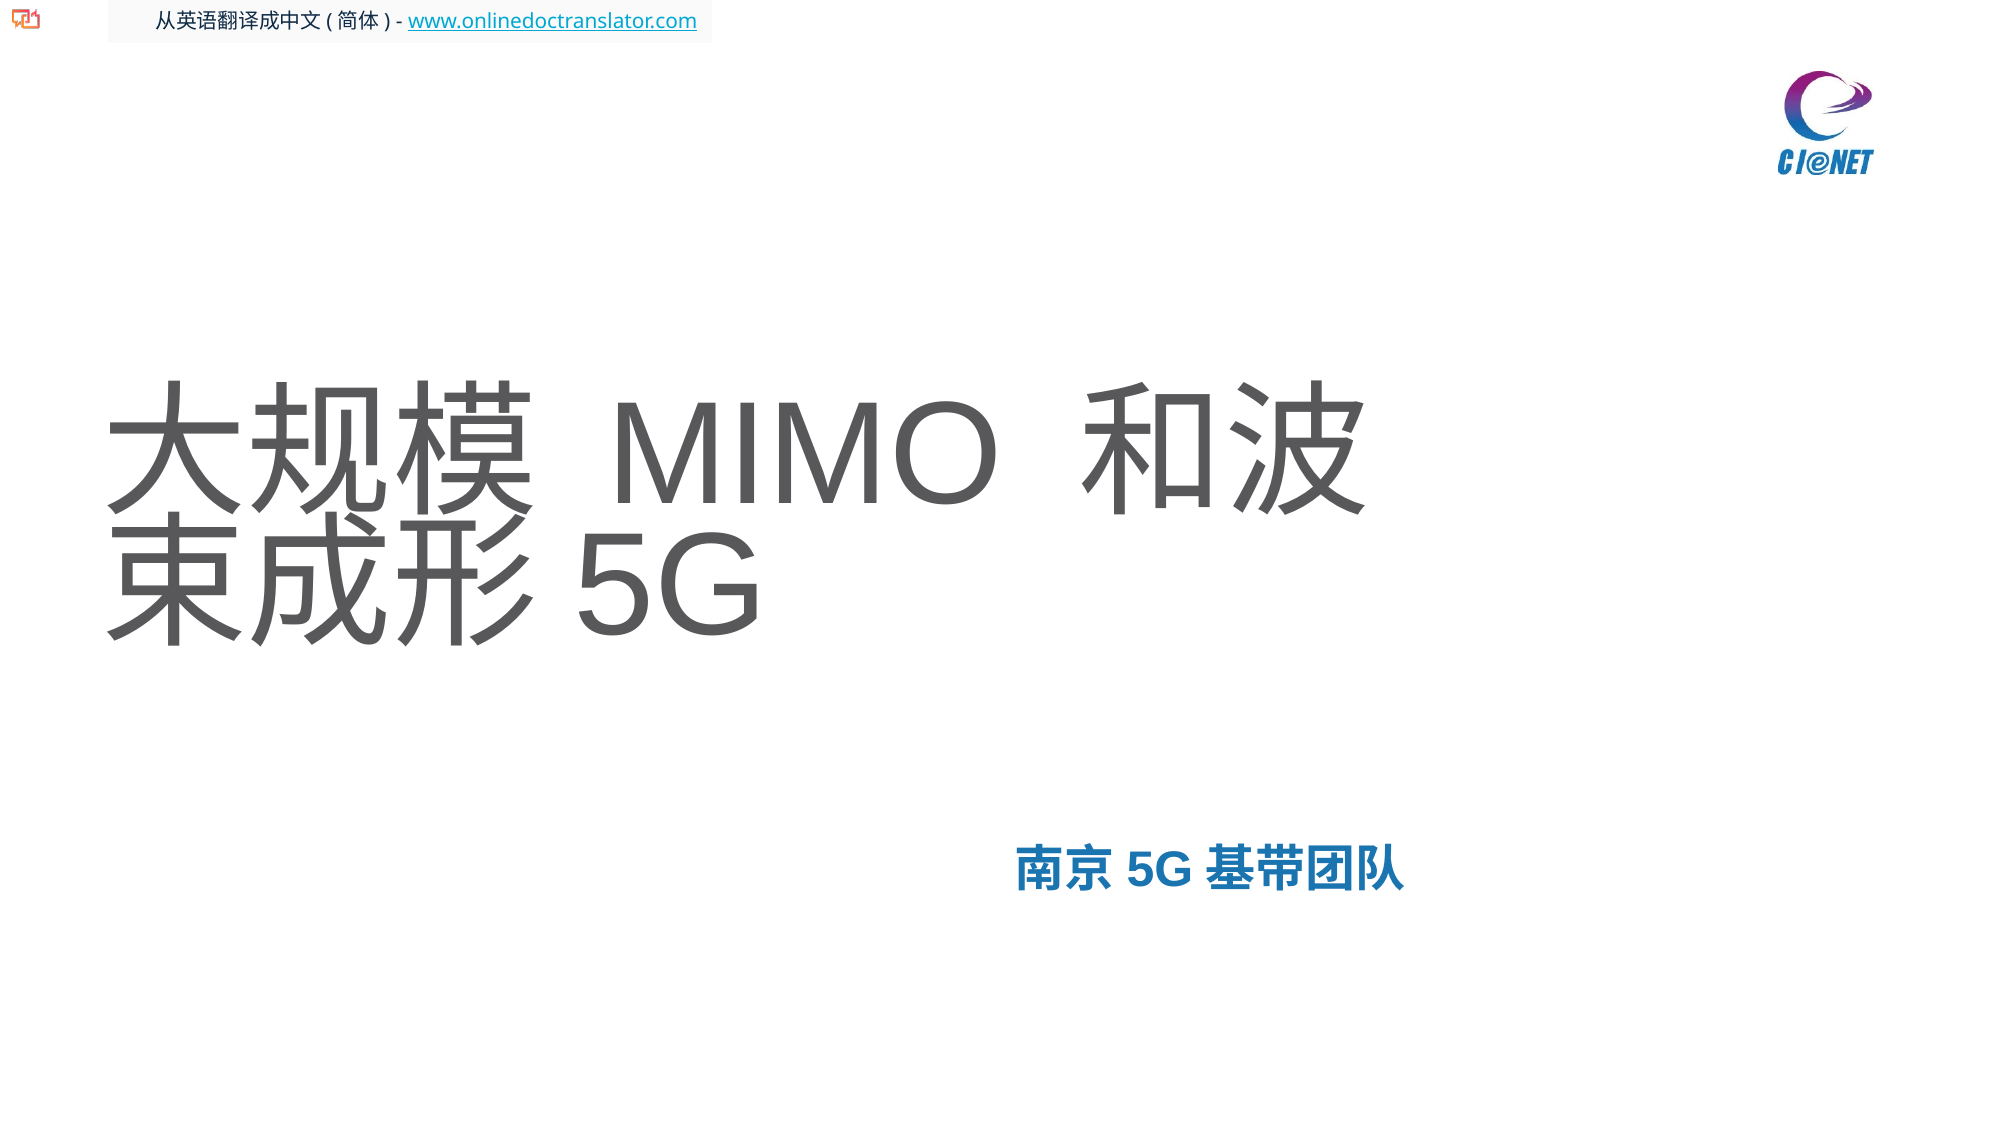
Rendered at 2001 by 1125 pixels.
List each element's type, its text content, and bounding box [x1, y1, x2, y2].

text_box 南京5G基带团队 [999, 829, 1750, 905]
text_box 从英语翻译成中文(简体) - www.onlinedoctranslator.com [108, 0, 712, 43]
title 大规模 MIMO 和波束成形5G [86, 296, 1457, 763]
picture [0, 5, 52, 36]
picture [1778, 71, 1874, 175]
